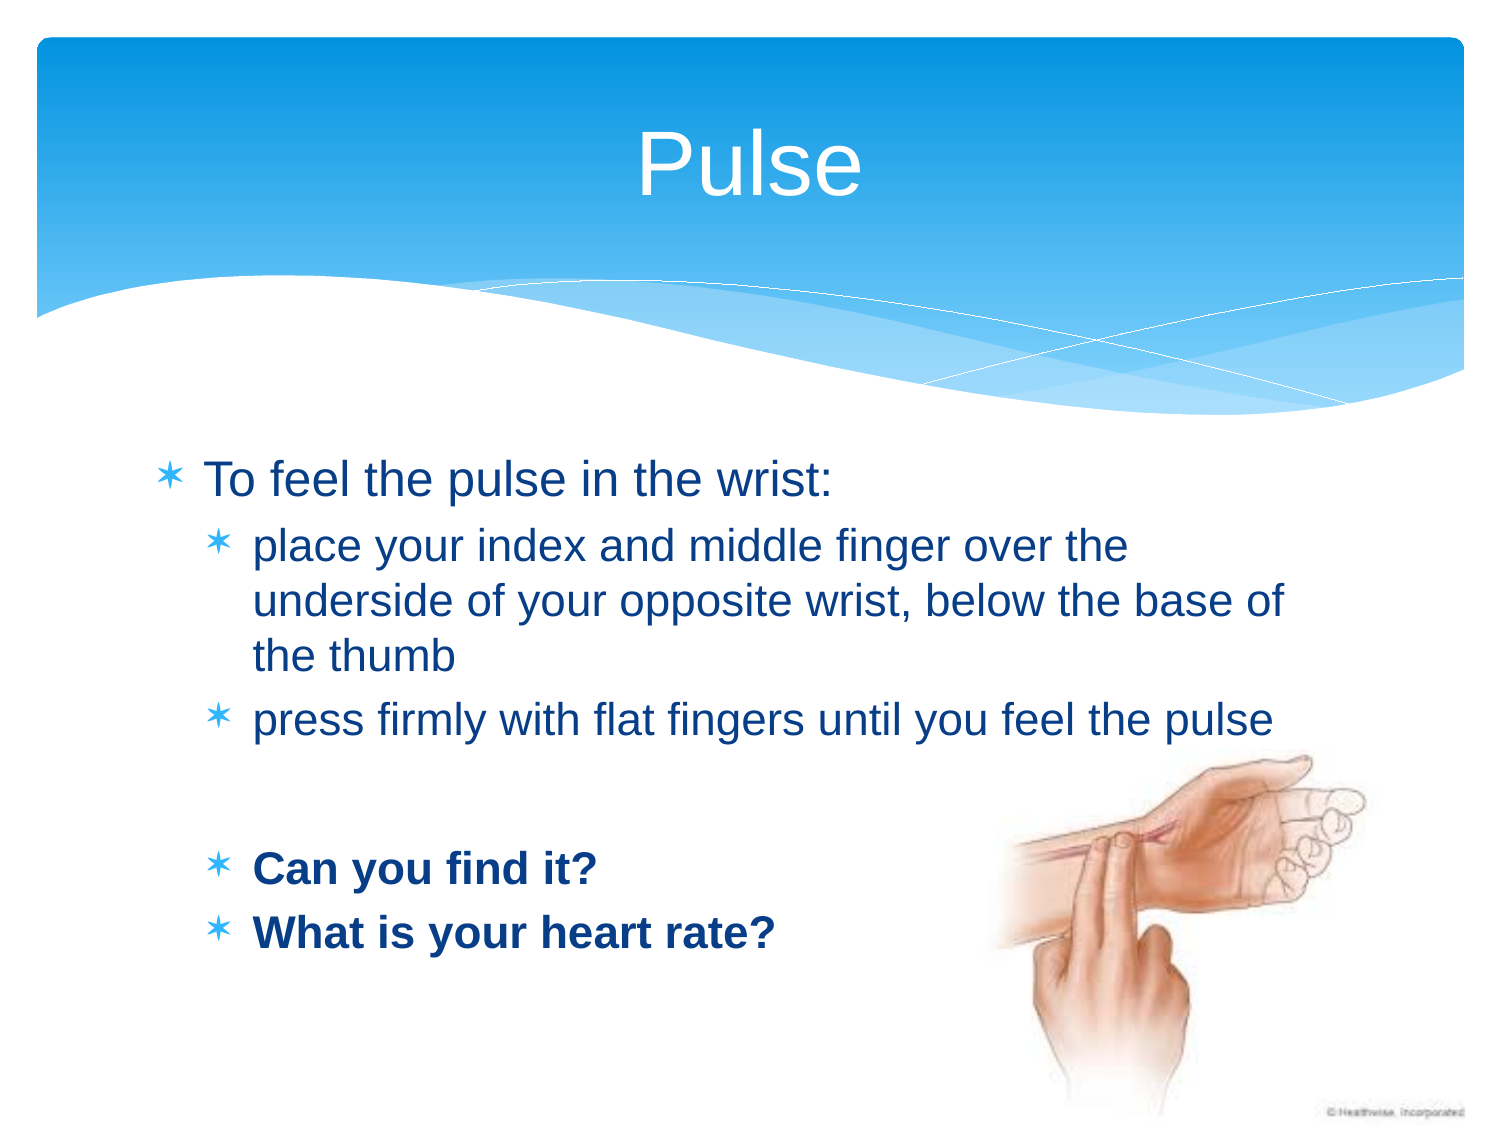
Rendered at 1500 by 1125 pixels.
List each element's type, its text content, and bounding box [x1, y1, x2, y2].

picture [898, 749, 1479, 1125]
title Pulse [75, 55, 1425, 261]
list To feel the pulse in the wrist: place your index and middle finger over the underside of your opposite wrist, below the base of the thumb press firmly with flat fingers until you feel the pulse Can you find it? What is your heart rate? [143, 438, 1359, 1005]
